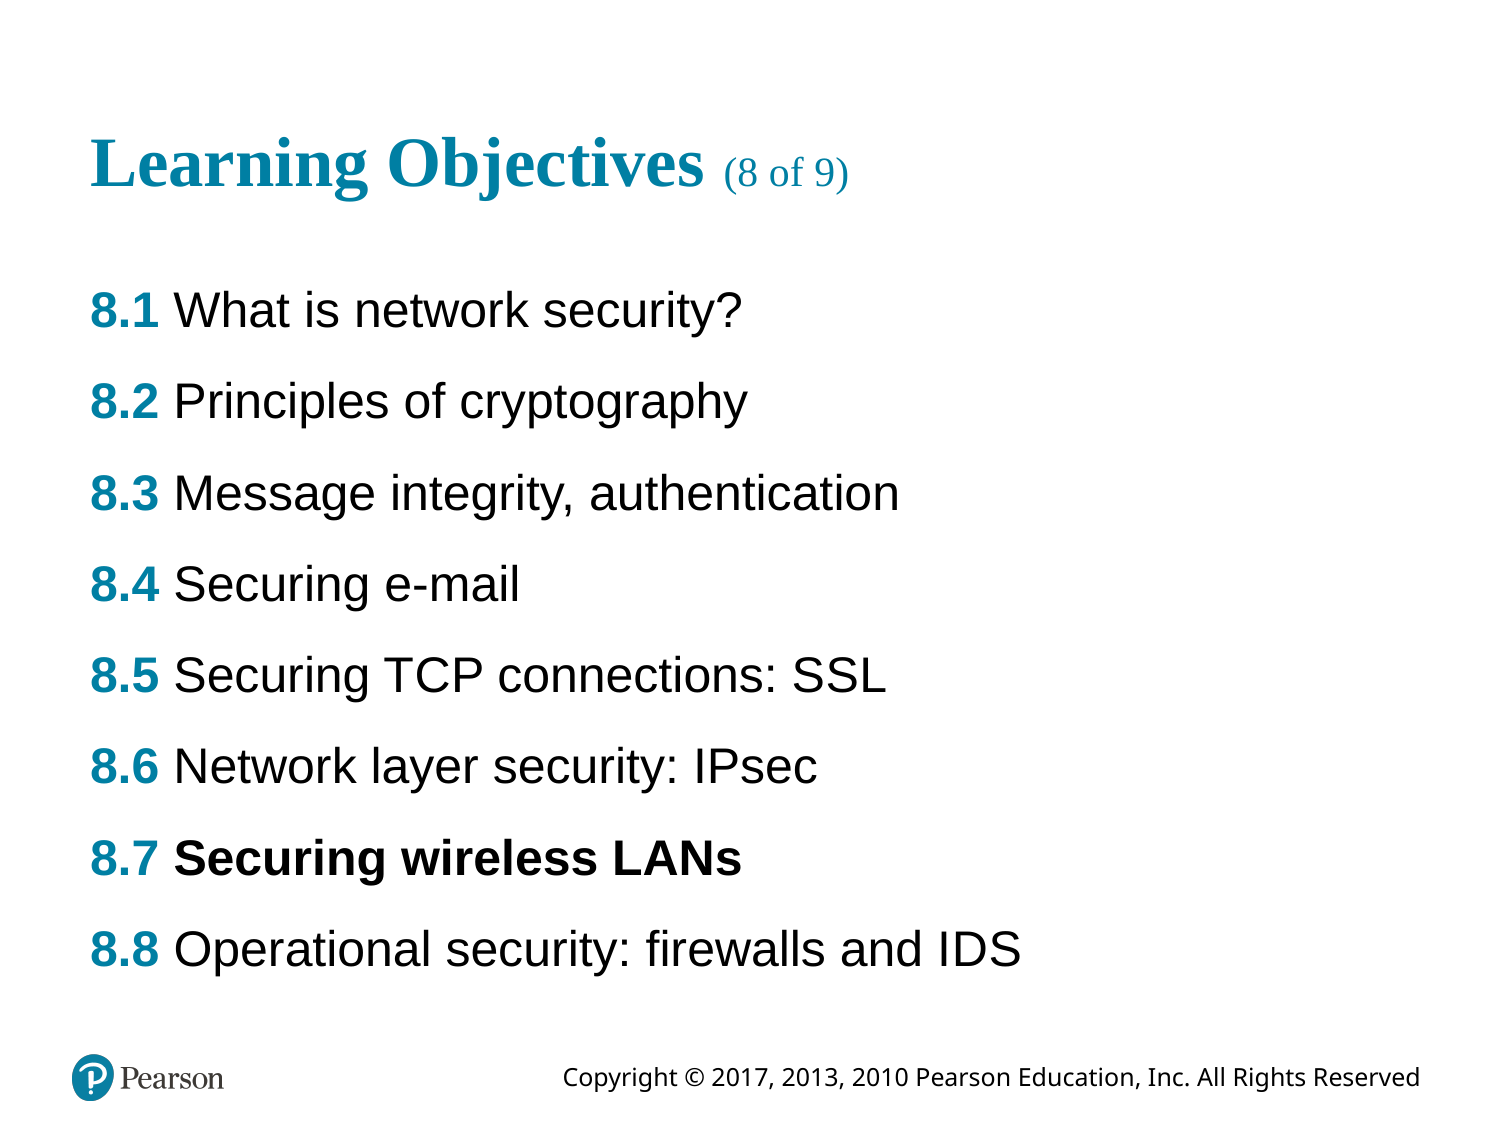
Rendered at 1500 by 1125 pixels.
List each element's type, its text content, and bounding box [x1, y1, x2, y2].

picture [80, 1063, 106, 1088]
picture [98, 1054, 224, 1101]
title Learning Objectives (8 of 9) [75, 0, 1425, 216]
picture [72, 1054, 88, 1070]
list 8.1 What is network security? 8.2 Principles of cryptography 8.3 Message integrity, authentication 8.4 Securing e-mail 8.5 Securing T C P connections: S S L 8.6 Network layer security: IPsec 8.7 Securing wireless LANs 8.8 Operational security: firewalls and I D S [75, 262, 1425, 992]
picture [72, 1087, 83, 1101]
